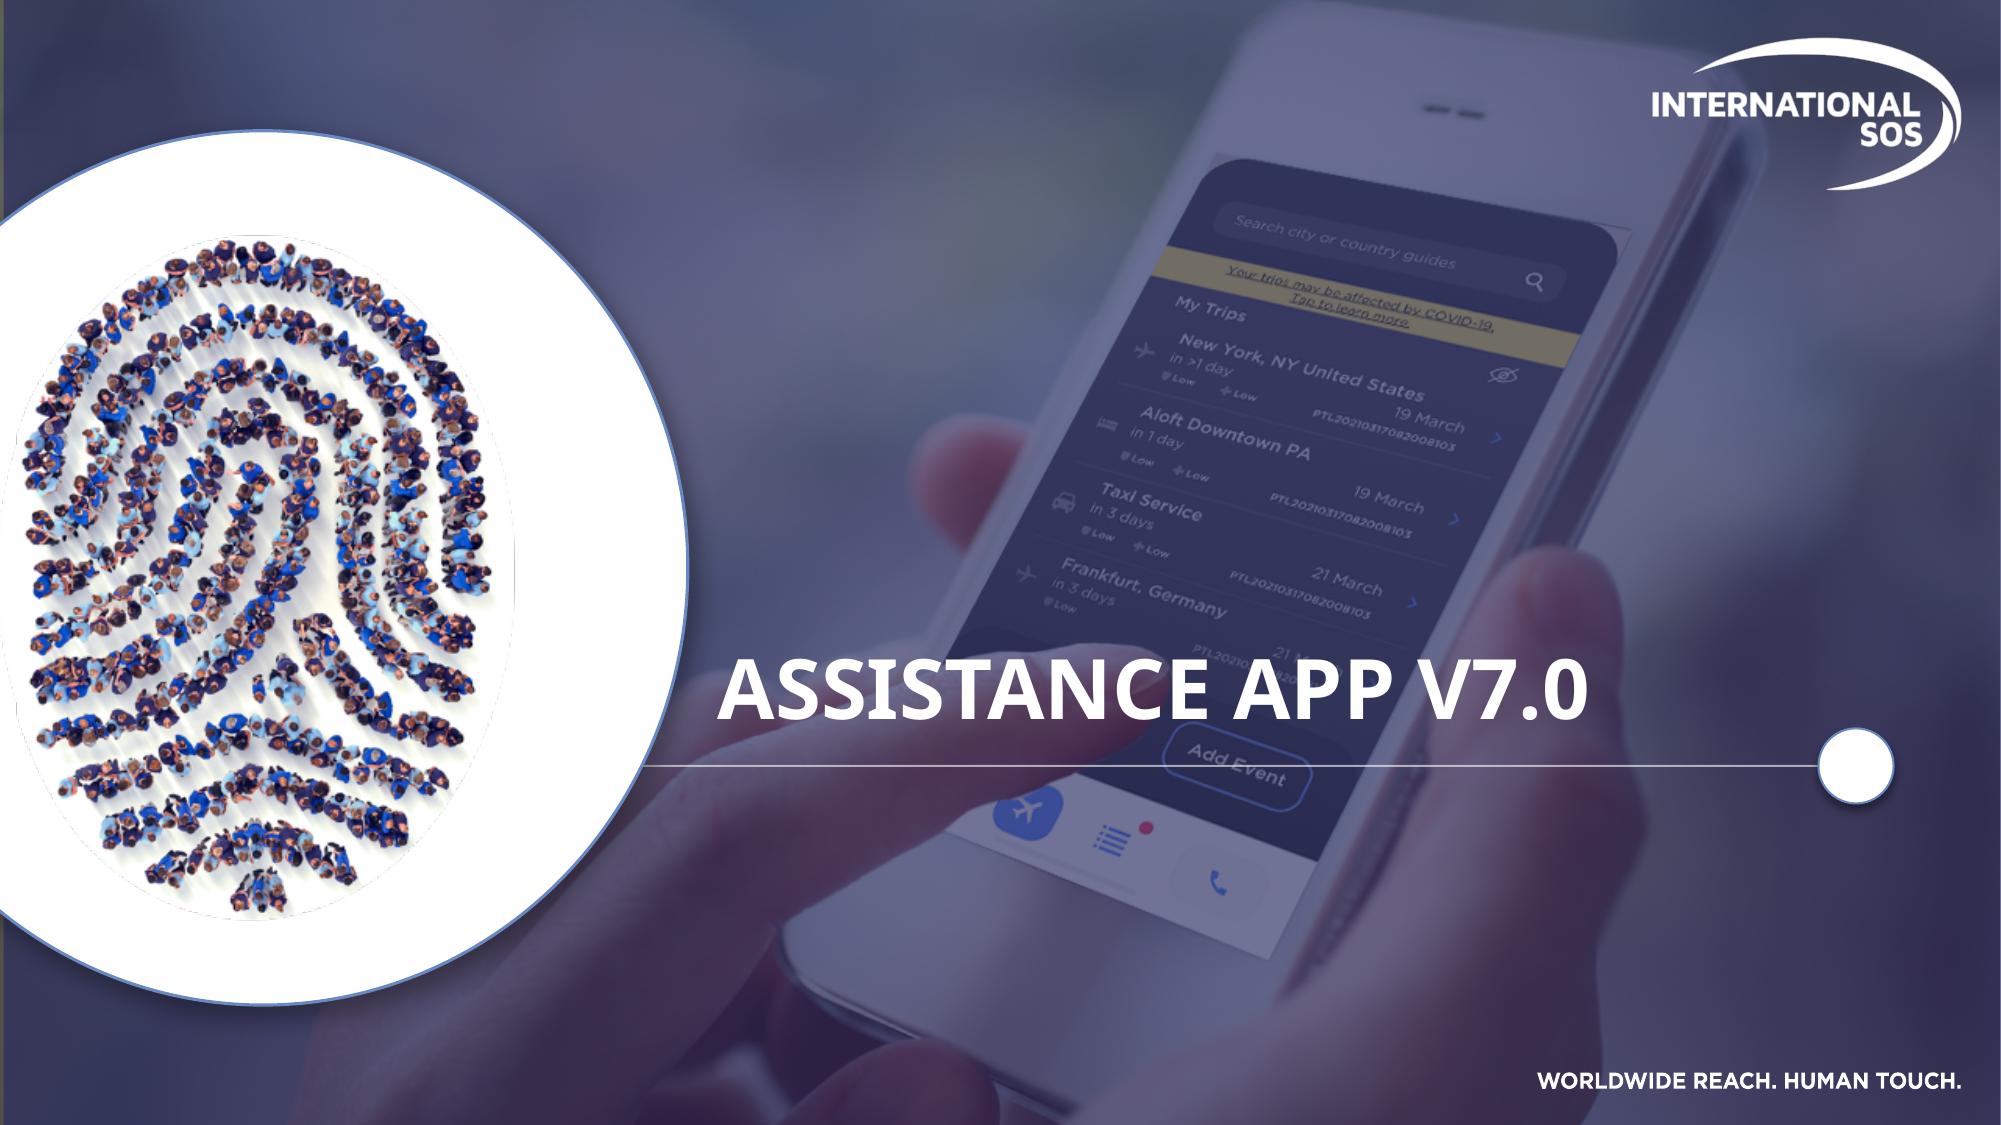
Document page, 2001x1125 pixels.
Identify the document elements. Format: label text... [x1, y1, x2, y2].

title ASSISTANCE APP V7.0 [702, 353, 1815, 746]
picture [0, 0, 518, 1125]
picture [1614, 0, 2000, 245]
